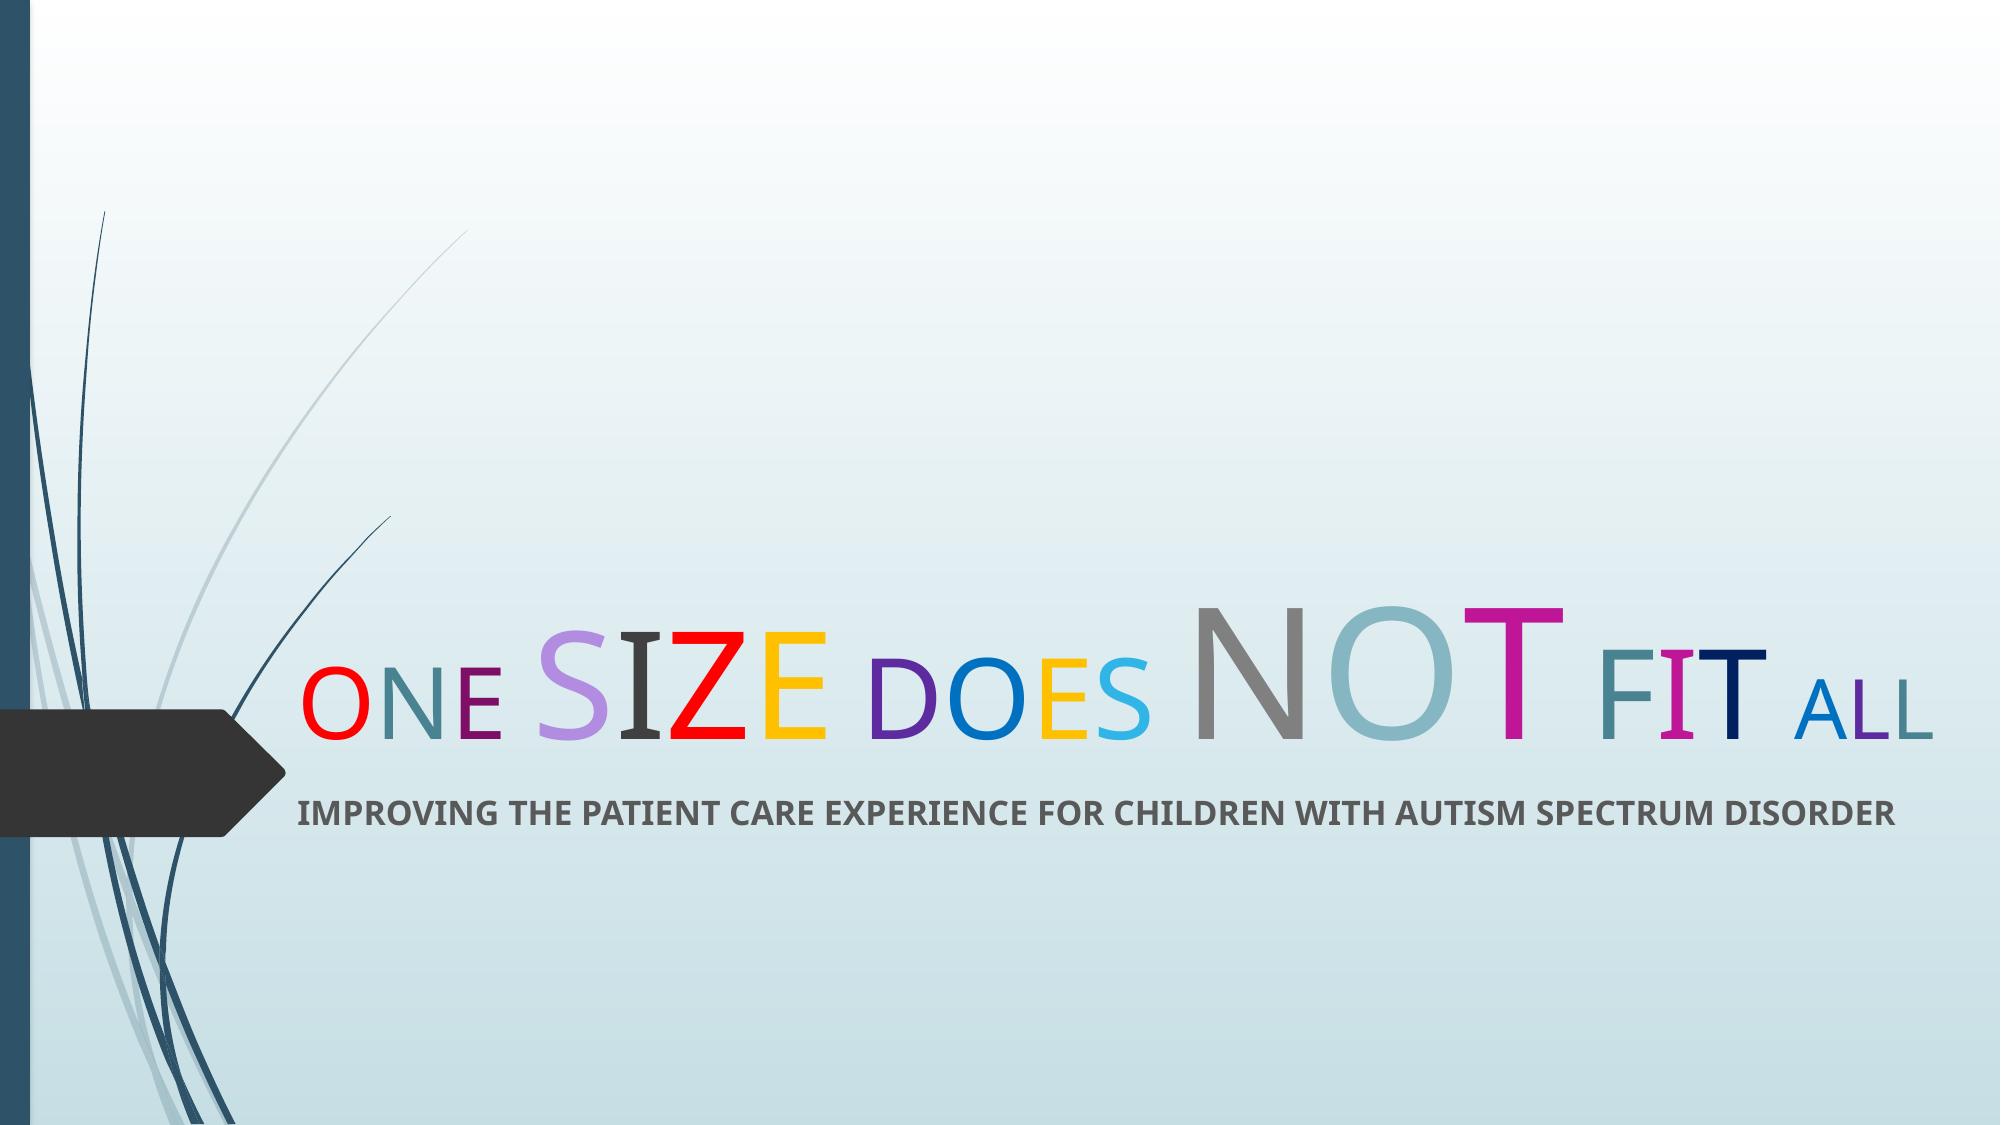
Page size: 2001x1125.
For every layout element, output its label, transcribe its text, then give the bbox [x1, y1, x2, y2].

title ONE SIZE DOES NOT FIT ALL [282, 412, 1978, 784]
subtitle IMPROVING THE PATIENT CARE EXPERIENCE FOR CHILDREN WITH AUTISM SPECTRUM DISORDER [282, 783, 1938, 873]
